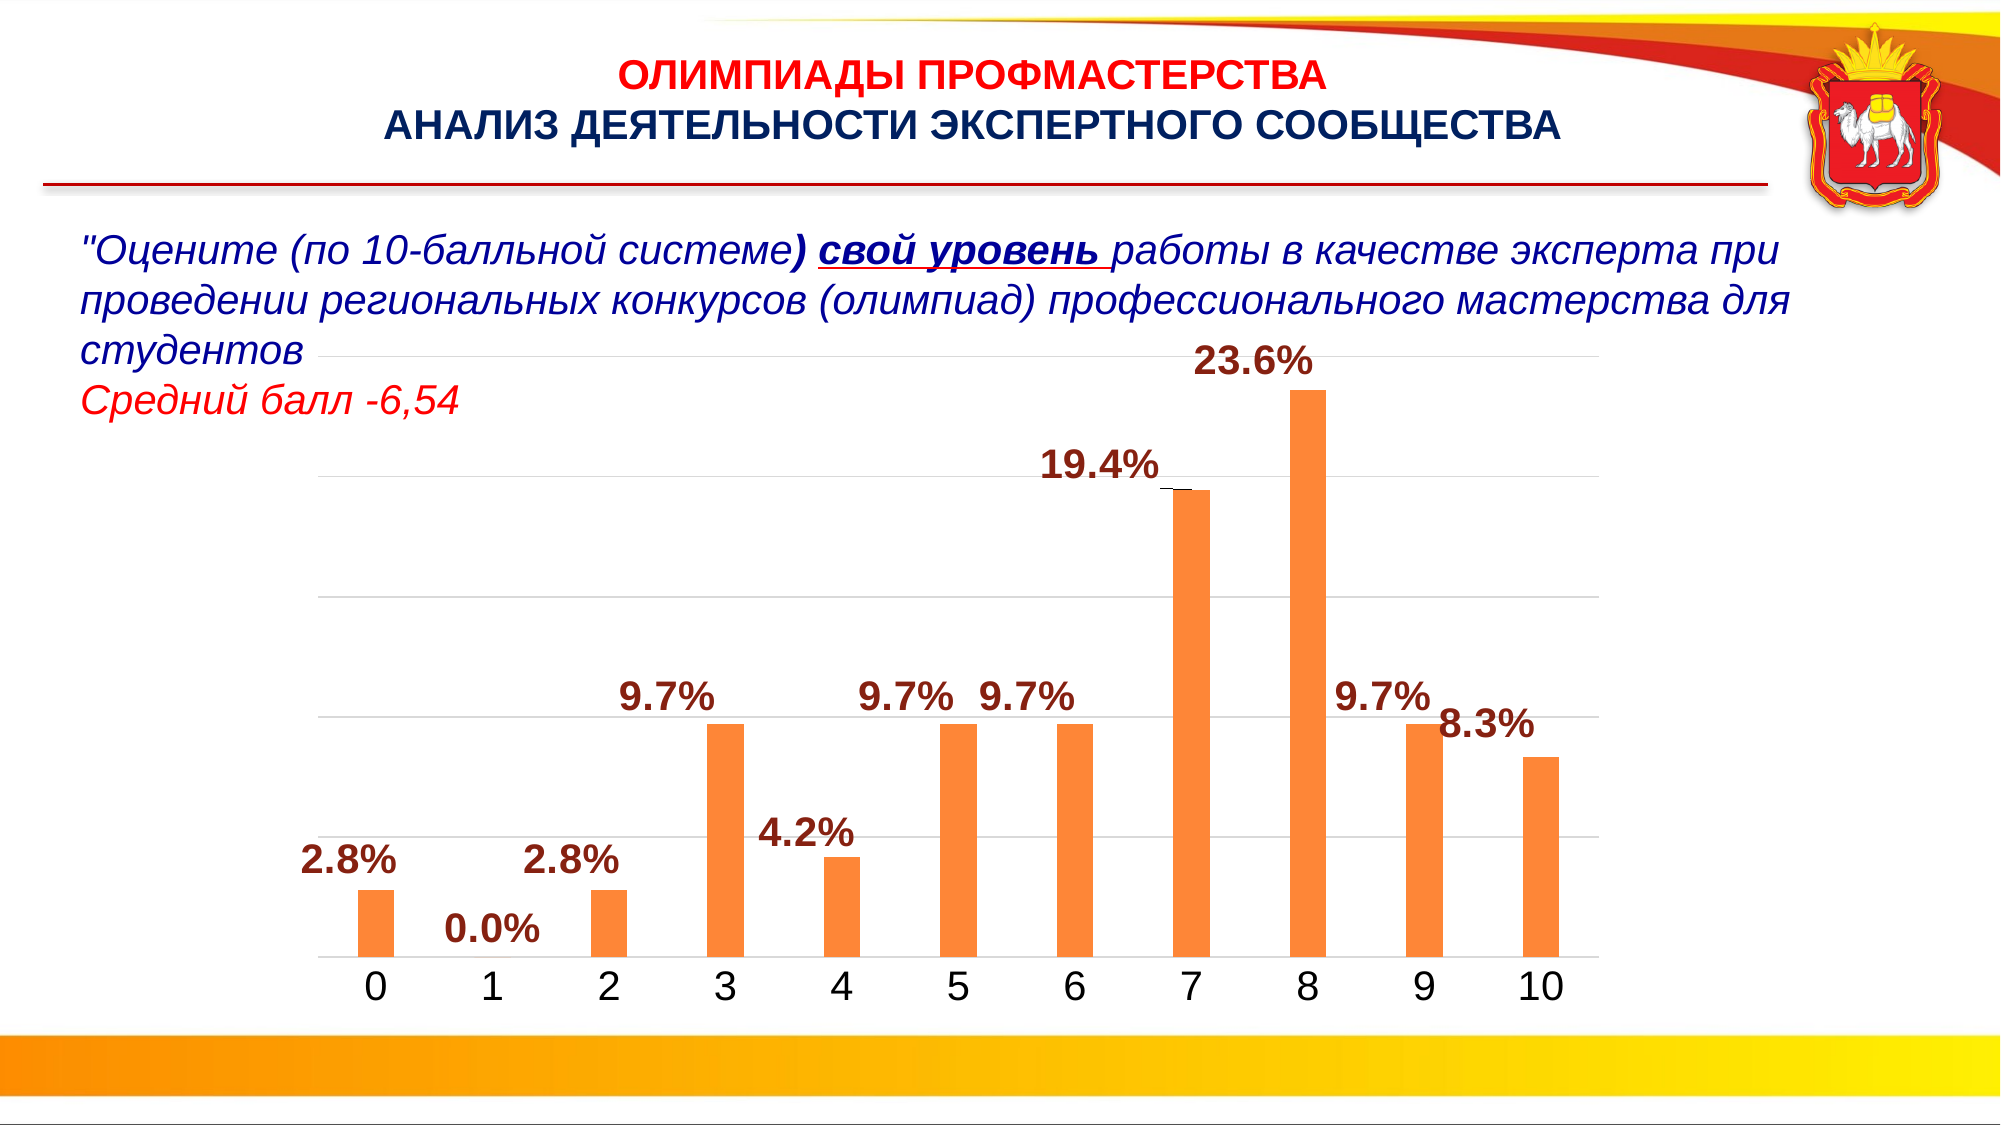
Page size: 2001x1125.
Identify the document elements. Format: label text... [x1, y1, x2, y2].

chart [290, 337, 1627, 1024]
text_box "Оцените (по 10-балльной системе) свой уровень работы в качестве эксперта при проведении региональных конкурсов (олимпиад) профессионального мастерства для студентов Средний балл -6,54 [65, 215, 1942, 431]
text_box ОЛИМПИАДЫ ПРОФМАСТЕРСТВА АНАЛИЗ ДЕЯТЕЛЬНОСТИ ЭКСПЕРТНОГО СООБЩЕСТВА [135, 74, 1801, 156]
picture [0, 0, 2001, 1125]
